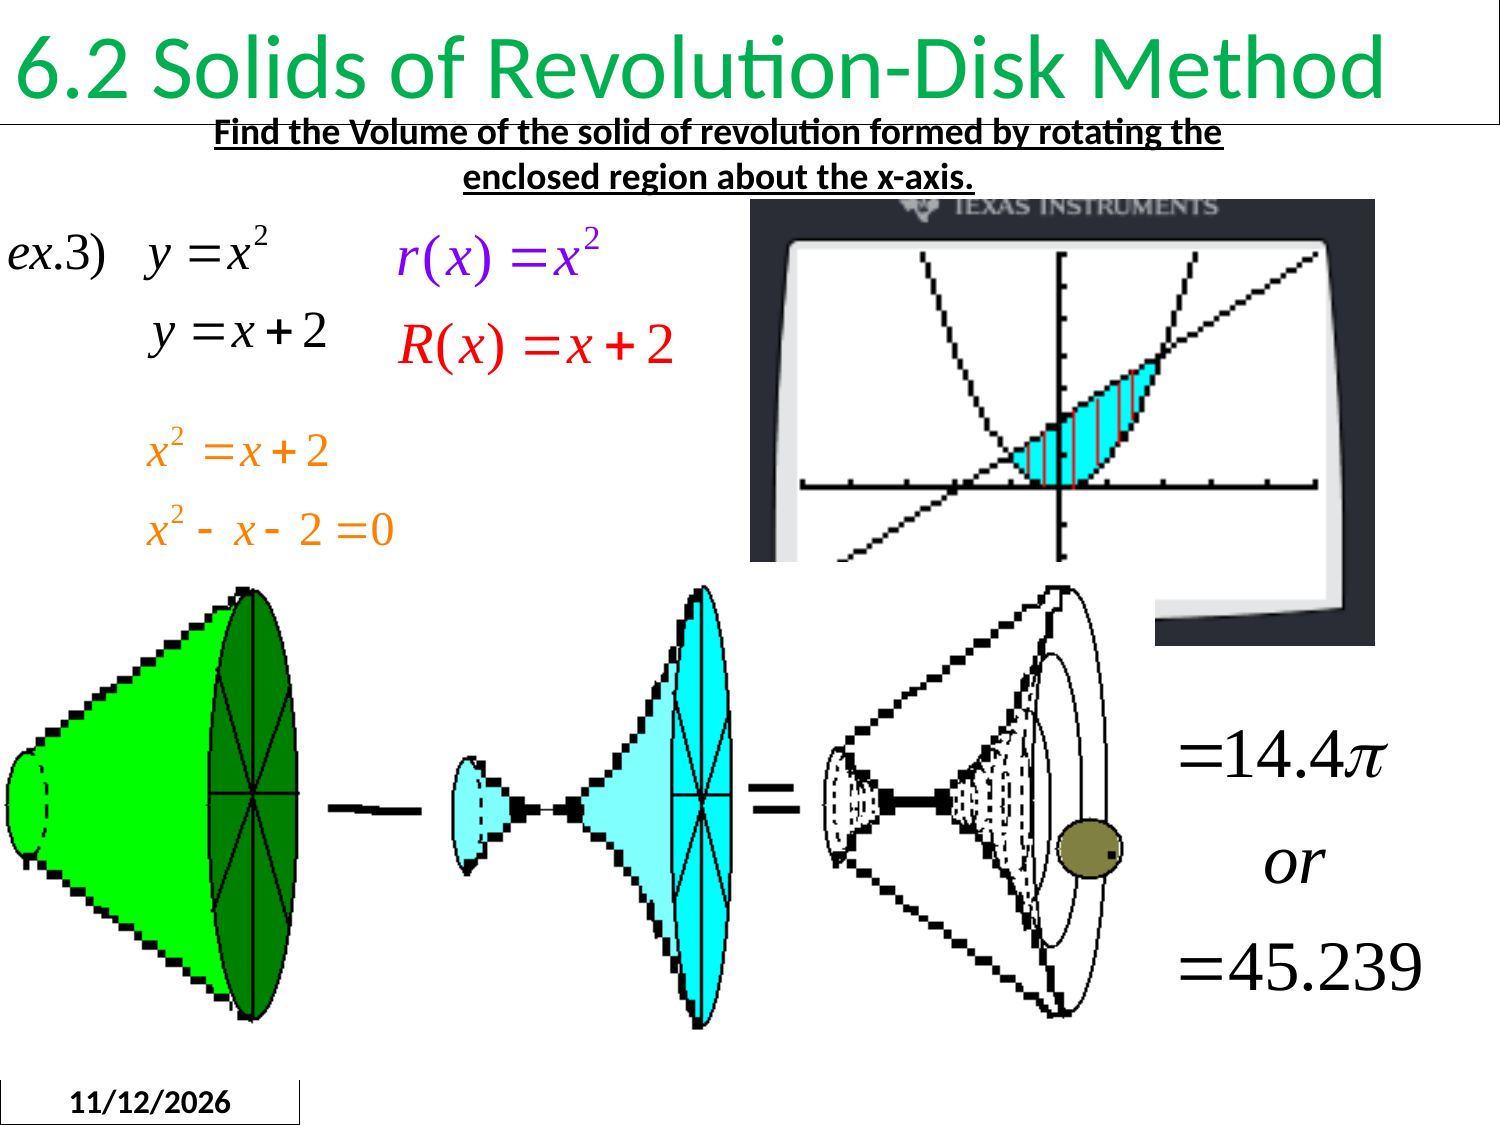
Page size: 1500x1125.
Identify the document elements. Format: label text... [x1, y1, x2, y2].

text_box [387, 212, 684, 388]
text_box 6.2 Solids of Revolution-Disk Method [0, 0, 1500, 125]
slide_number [0, 1088, 300, 1125]
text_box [0, 212, 340, 370]
text_box Find the Volume of the solid of revolution formed by rotating the enclosed region about the x-axis. [149, 125, 1288, 205]
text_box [137, 412, 463, 560]
picture [0, 199, 1376, 1080]
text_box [1162, 712, 1436, 1009]
